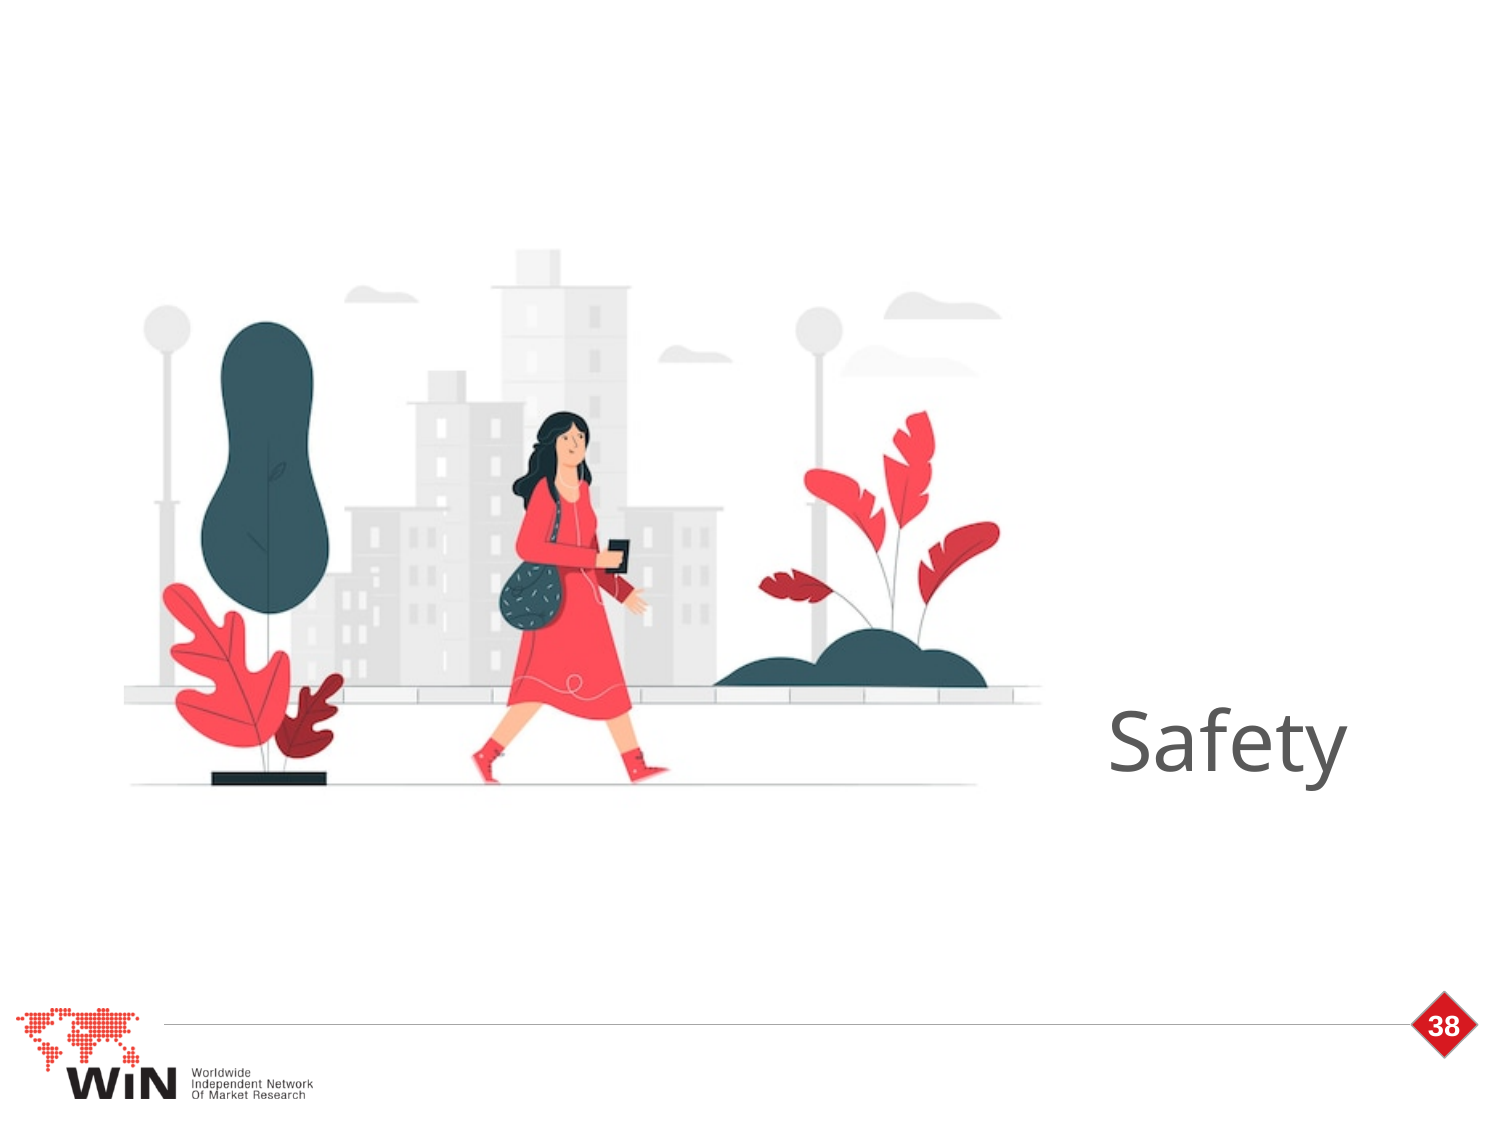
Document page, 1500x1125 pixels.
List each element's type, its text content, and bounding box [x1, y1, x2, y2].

picture [123, 228, 1046, 823]
picture [16, 1008, 313, 1099]
text_box Safety [1092, 680, 1439, 796]
